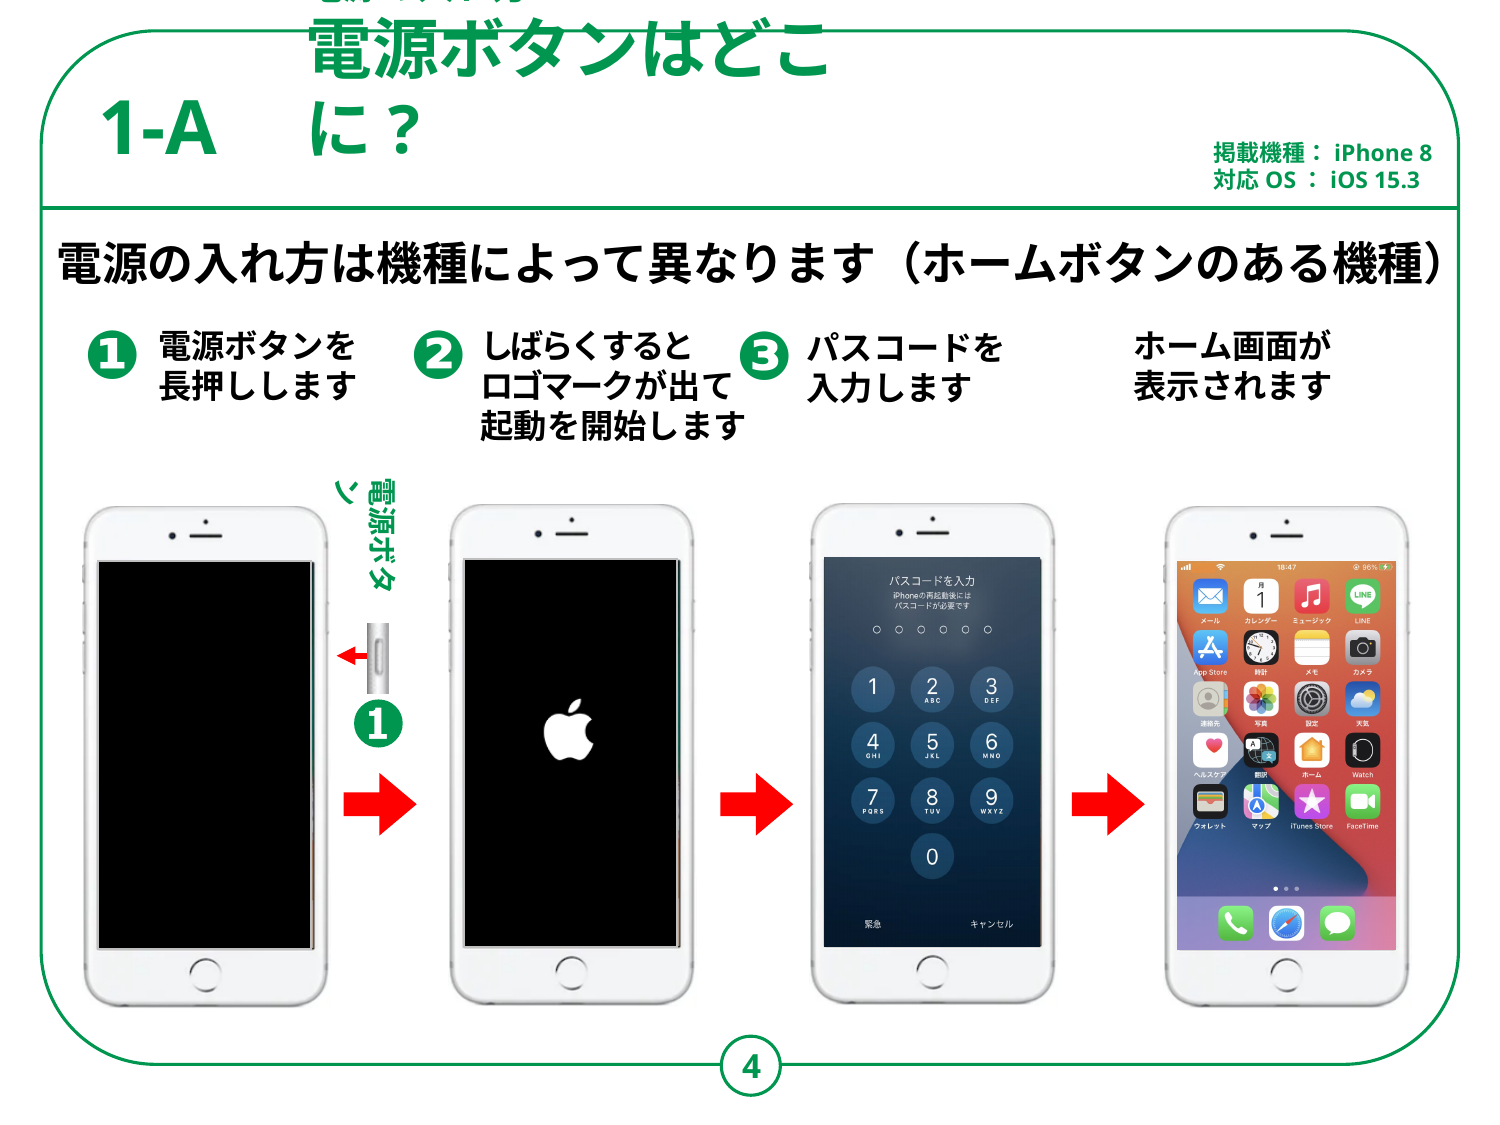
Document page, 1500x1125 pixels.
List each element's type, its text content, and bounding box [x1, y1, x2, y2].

text_box [343, 772, 417, 836]
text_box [809, 503, 1058, 1006]
text_box 電源ボタン [348, 462, 409, 635]
picture [1191, 563, 1216, 573]
picture [526, 681, 612, 776]
text_box 1-A [83, 90, 291, 179]
text_box ❸ [721, 305, 810, 401]
text_box ホーム画面が 表示されます [1118, 318, 1500, 413]
picture [367, 623, 389, 694]
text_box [448, 504, 697, 1007]
text_box しばらくすると ロゴマークが出て 起動を開始します [466, 318, 821, 453]
text_box ❶ [70, 304, 159, 399]
text_box 電源ボタンを 長押しします [143, 318, 439, 413]
title 電源の入れ方 電源ボタンはどこに? [290, 0, 966, 175]
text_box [1163, 506, 1412, 1009]
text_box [354, 699, 403, 748]
text_box ❷ [395, 304, 485, 399]
text_box パスコードを 入力します [791, 319, 1147, 415]
subtitle 電源の入れ方は機種によって異なります（ホームボタンのある機種） [41, 233, 1500, 293]
text_box [1071, 772, 1145, 836]
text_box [82, 506, 331, 1009]
text_box 掲載機種：iPhone 8 対応OS：iOS 15.3 [1198, 131, 1483, 201]
text_box [720, 772, 794, 836]
